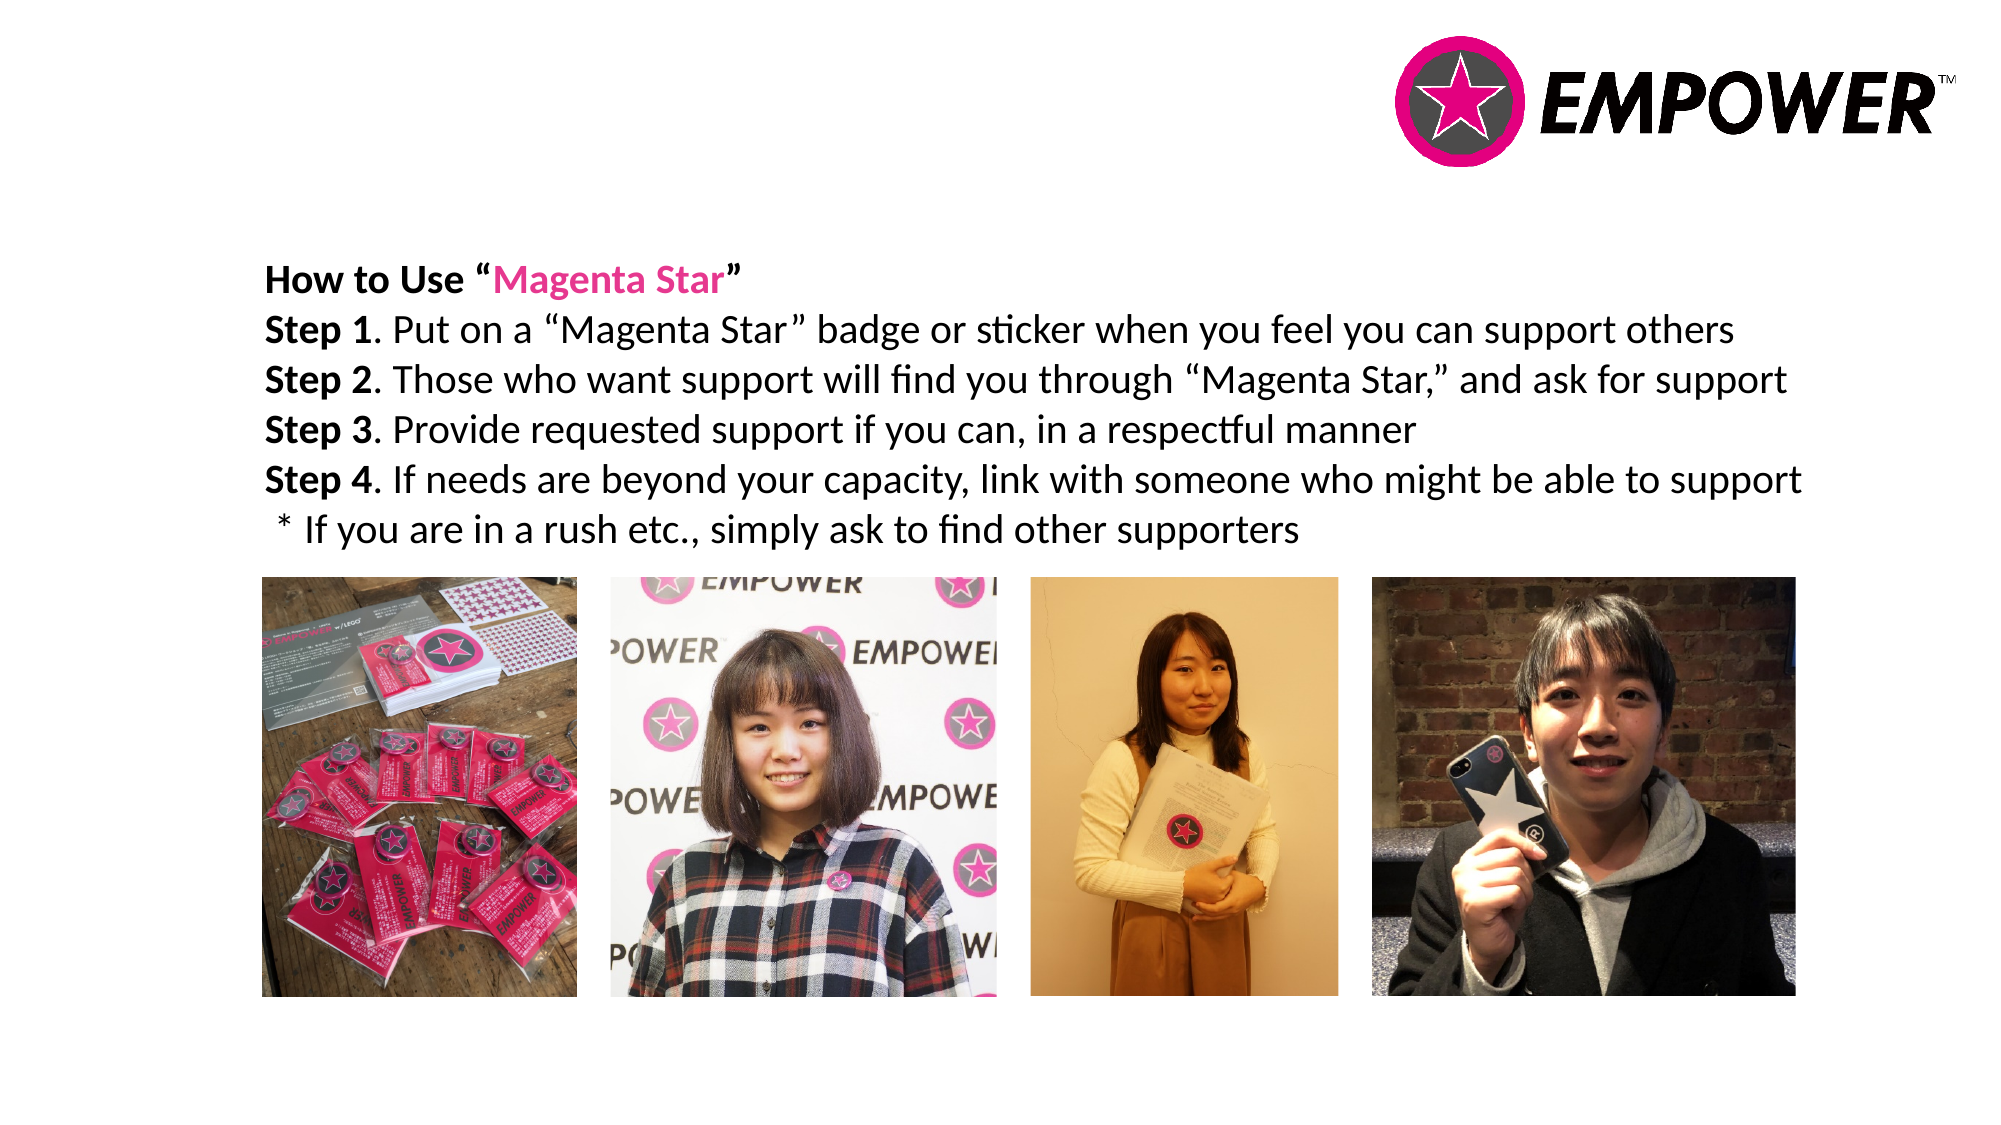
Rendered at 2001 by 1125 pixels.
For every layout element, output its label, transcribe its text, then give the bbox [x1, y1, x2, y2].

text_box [262, 577, 1796, 997]
picture [1395, 36, 1956, 167]
text_box How to Use “Magenta Star” Step 1. Put on a “Magenta Star” badge or sticker when you feel you can support others Step 2. Those who want support will find you through “Magenta Star,” and ask for support Step 3. Provide requested support if you can, in a respectful manner Step 4. If needs are beyond your capacity, link with someone who might be able to support * If you are in a rush etc., simply ask to find other supporters [249, 244, 1837, 560]
